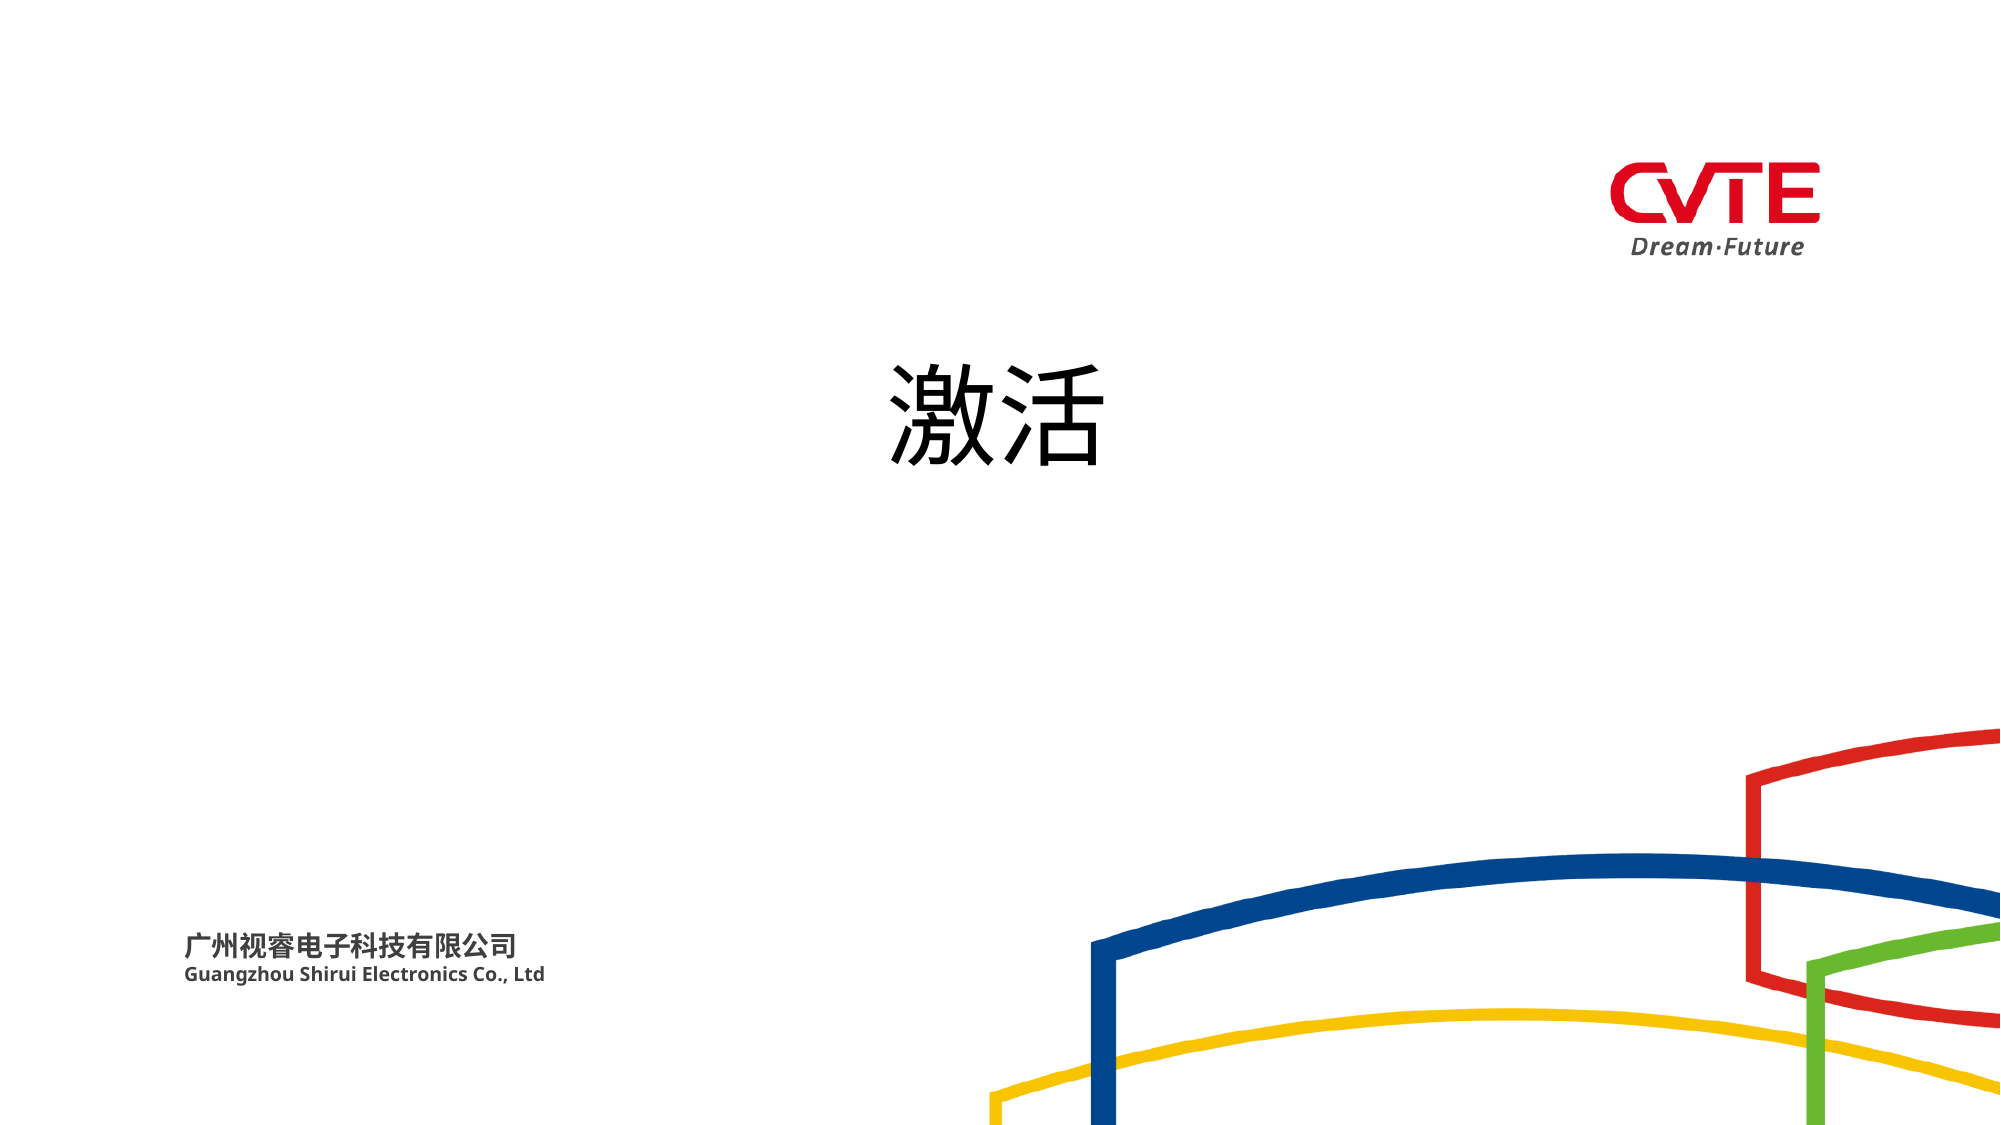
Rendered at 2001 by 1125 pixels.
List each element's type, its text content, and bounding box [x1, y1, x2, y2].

picture [1594, 140, 1841, 282]
title 激活 [147, 247, 1848, 489]
text_box 广州视睿电子科技有限公司 Guangzhou Shirui Electronics Co., Ltd [169, 921, 560, 994]
picture [955, 690, 2000, 1125]
